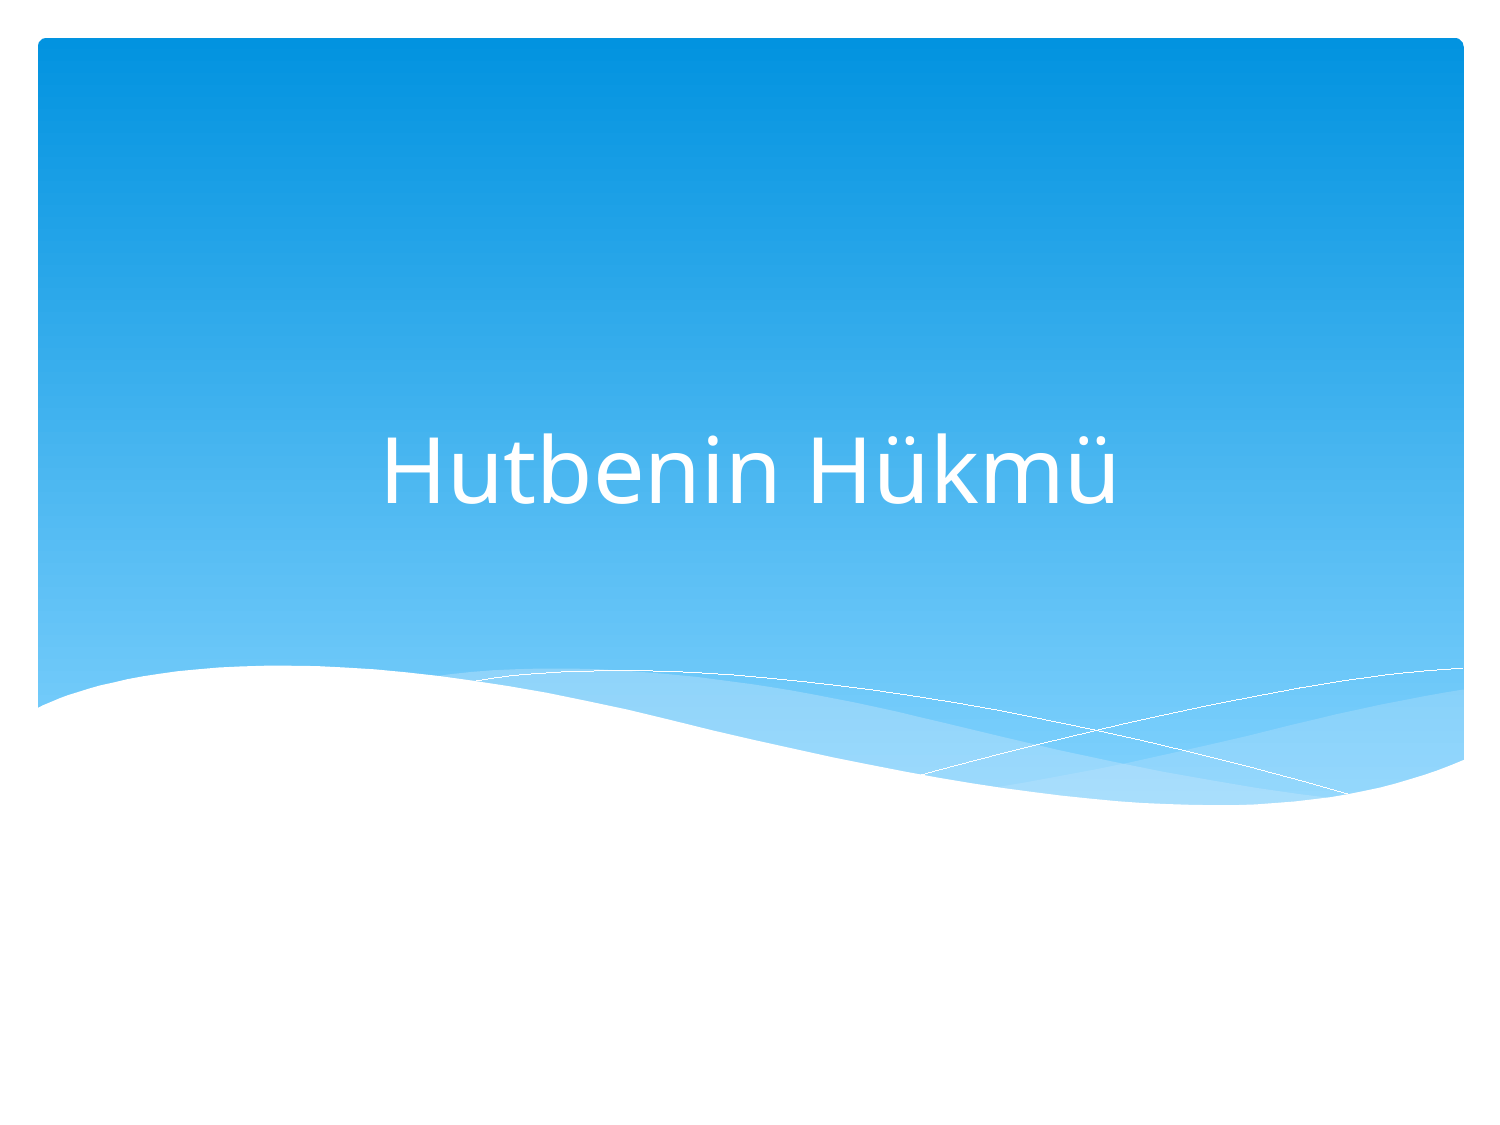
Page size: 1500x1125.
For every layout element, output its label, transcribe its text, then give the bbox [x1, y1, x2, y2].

title Hutbenin Hükmü [113, 404, 1389, 655]
